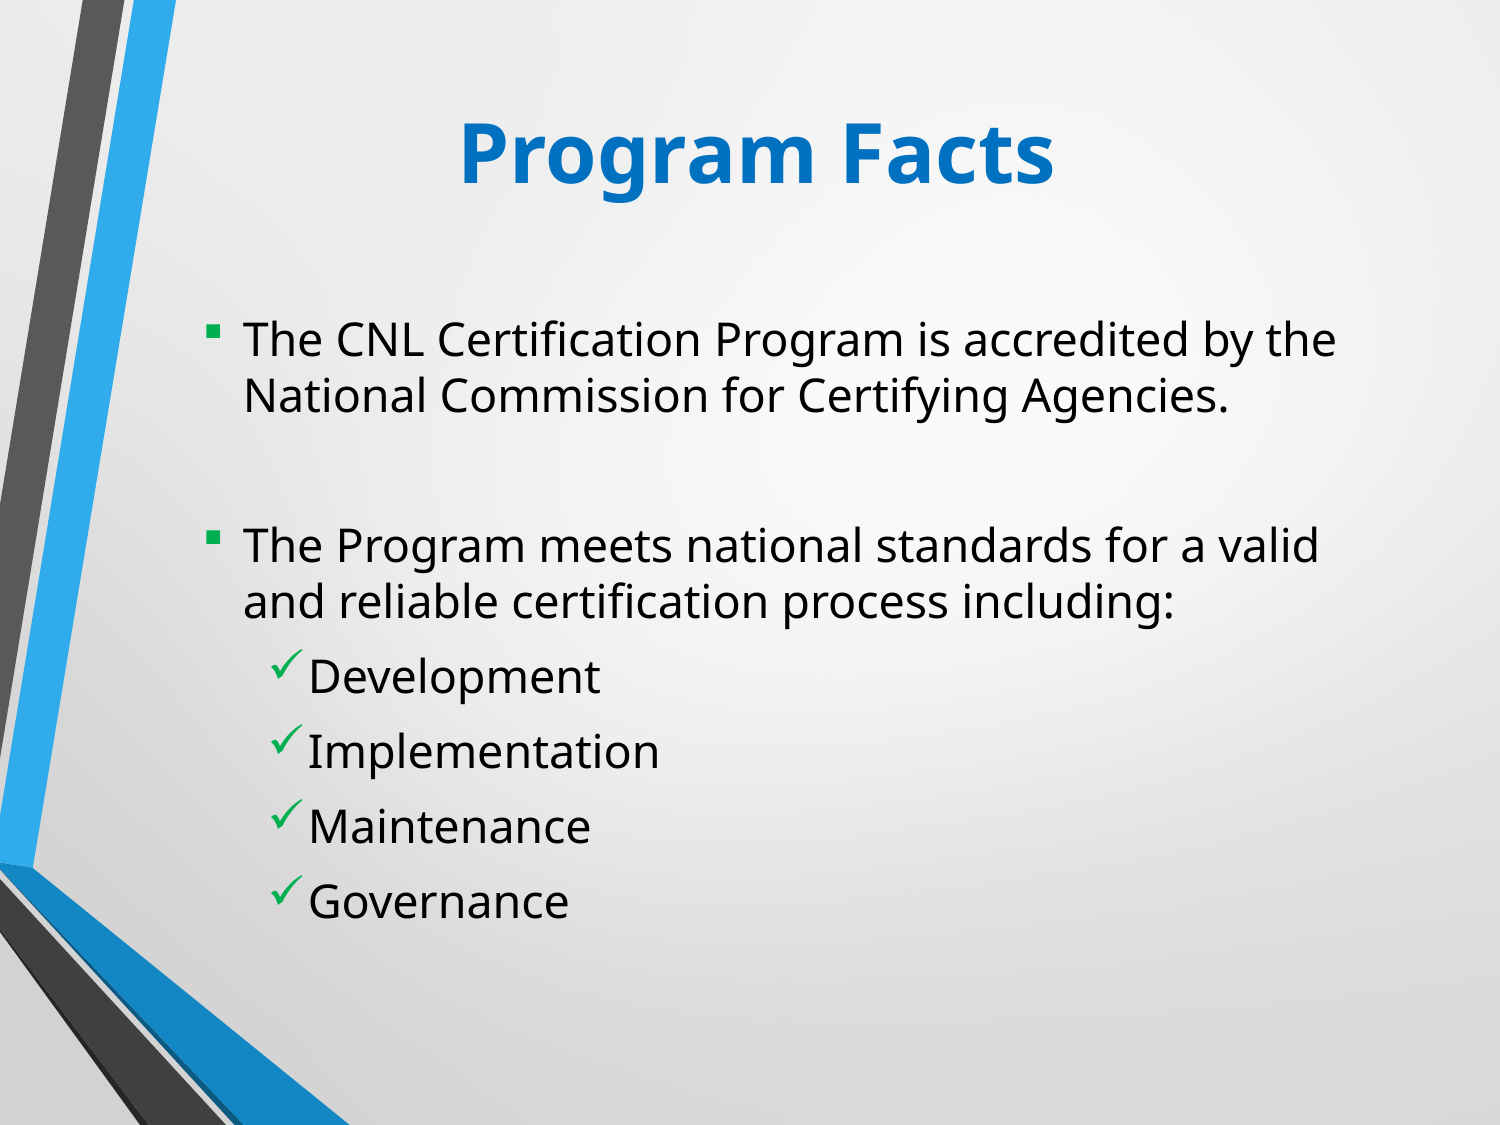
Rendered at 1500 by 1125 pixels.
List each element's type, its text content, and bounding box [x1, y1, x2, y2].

list The CNL Certification Program is accredited by the National Commission for Certifying Agencies. The Program meets national standards for a valid and reliable certification process including: Development Implementation Maintenance Governance [187, 299, 1389, 938]
text_box Program Facts [124, 74, 1389, 225]
